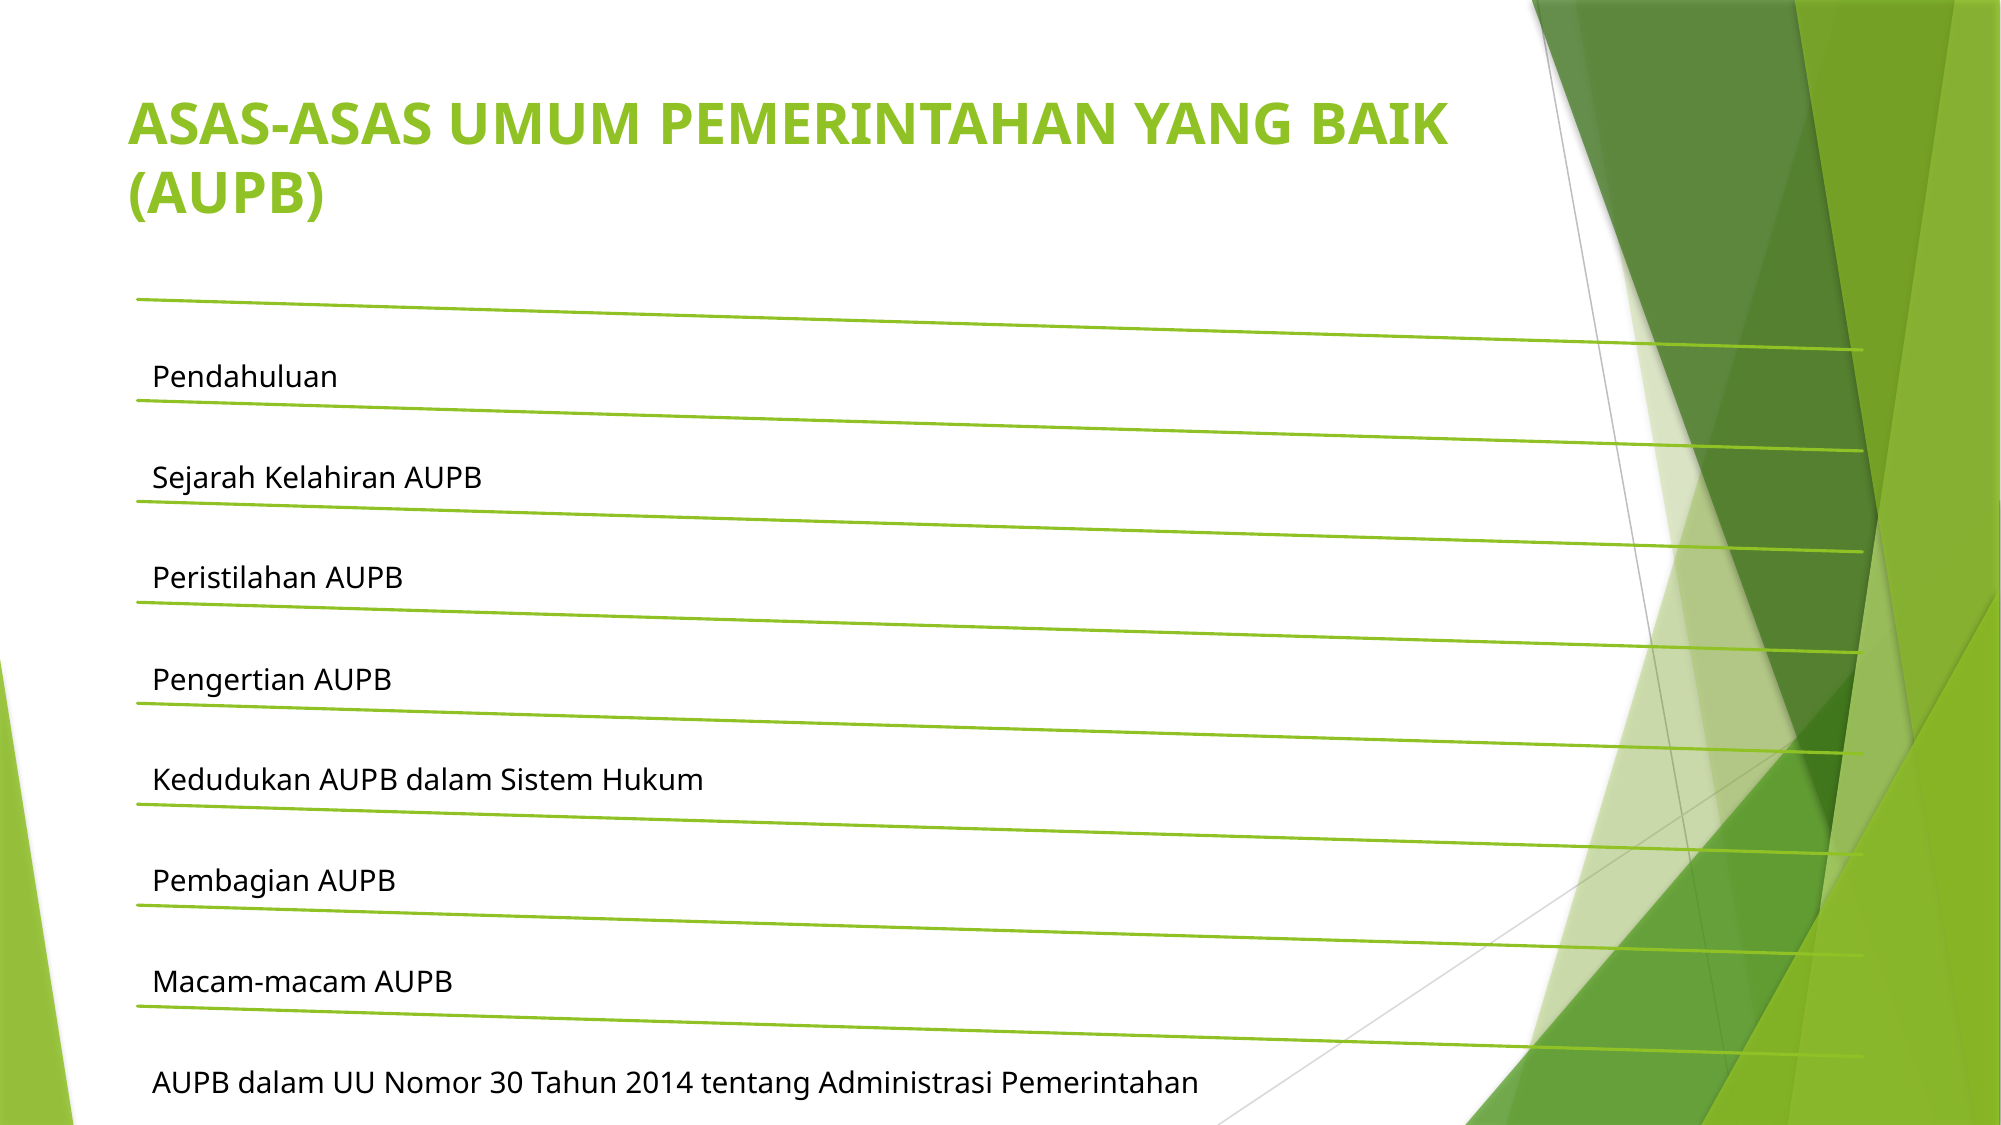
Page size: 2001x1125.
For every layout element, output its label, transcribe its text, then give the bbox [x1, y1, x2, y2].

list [136, 298, 1863, 1108]
title ASAS-ASAS UMUM PEMERINTAHAN YANG BAIK (AUPB) [113, 17, 1524, 235]
